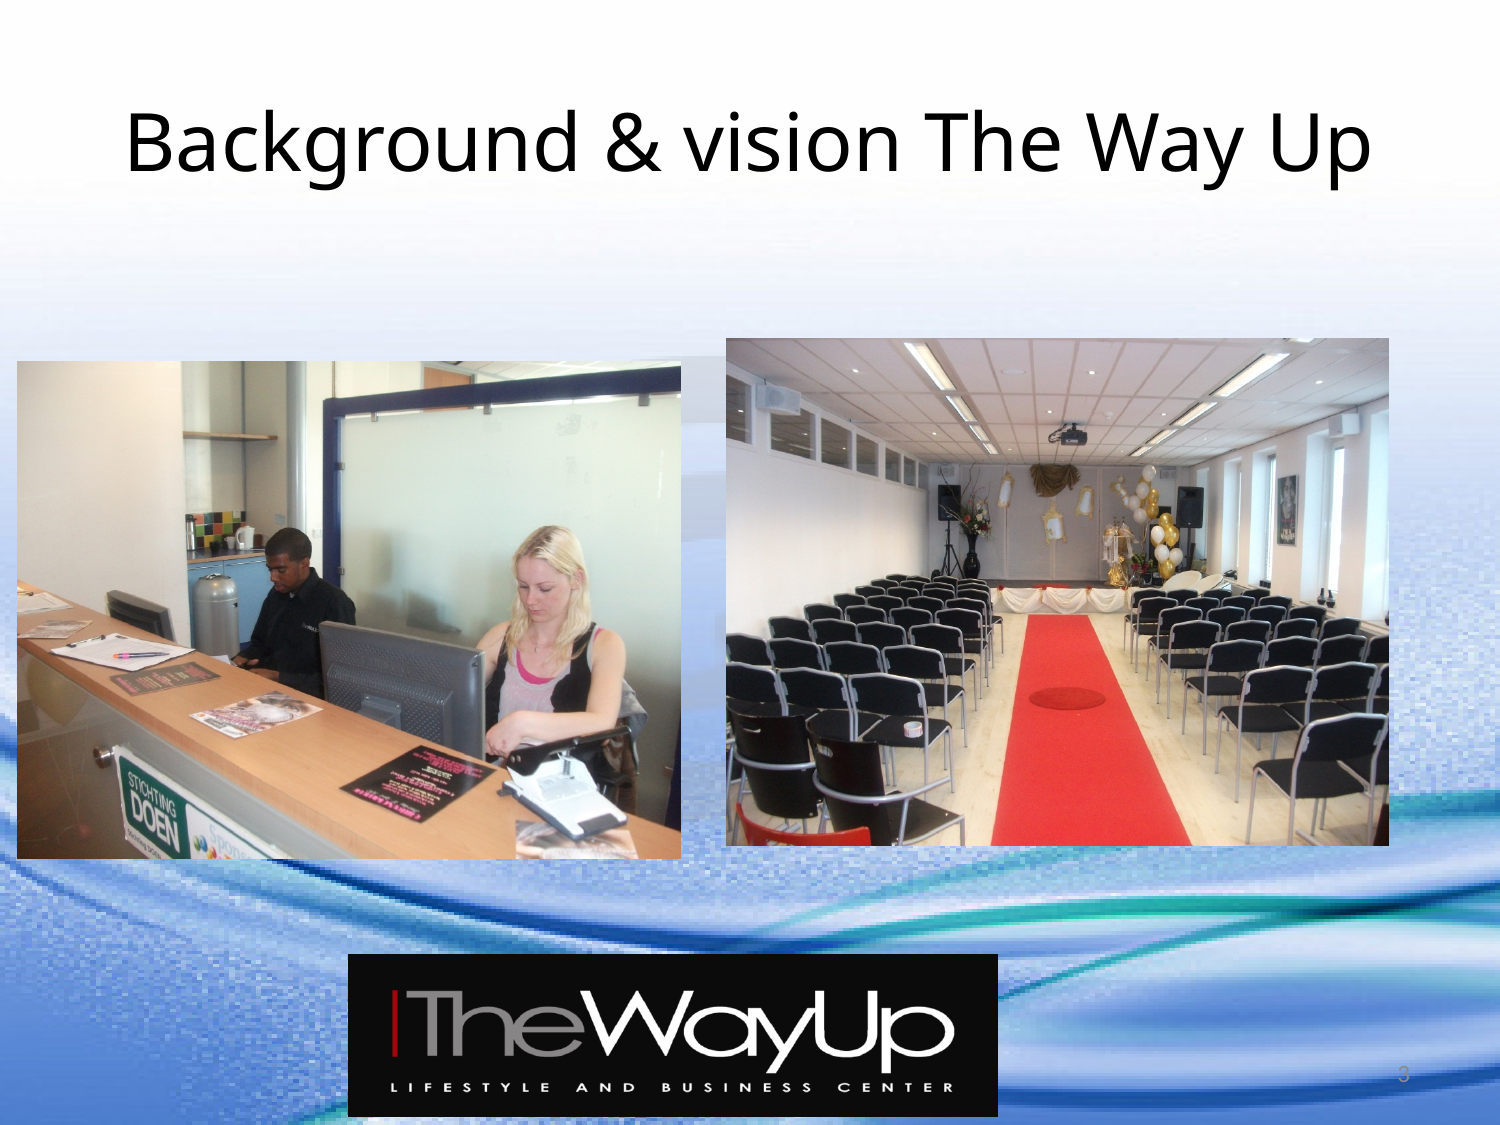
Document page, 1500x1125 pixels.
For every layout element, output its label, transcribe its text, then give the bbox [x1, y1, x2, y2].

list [726, 337, 1390, 847]
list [17, 361, 681, 859]
title Background & vision The Way Up [75, 45, 1425, 233]
picture [0, 0, 1500, 1125]
slide_number 3 [1074, 1042, 1425, 1103]
